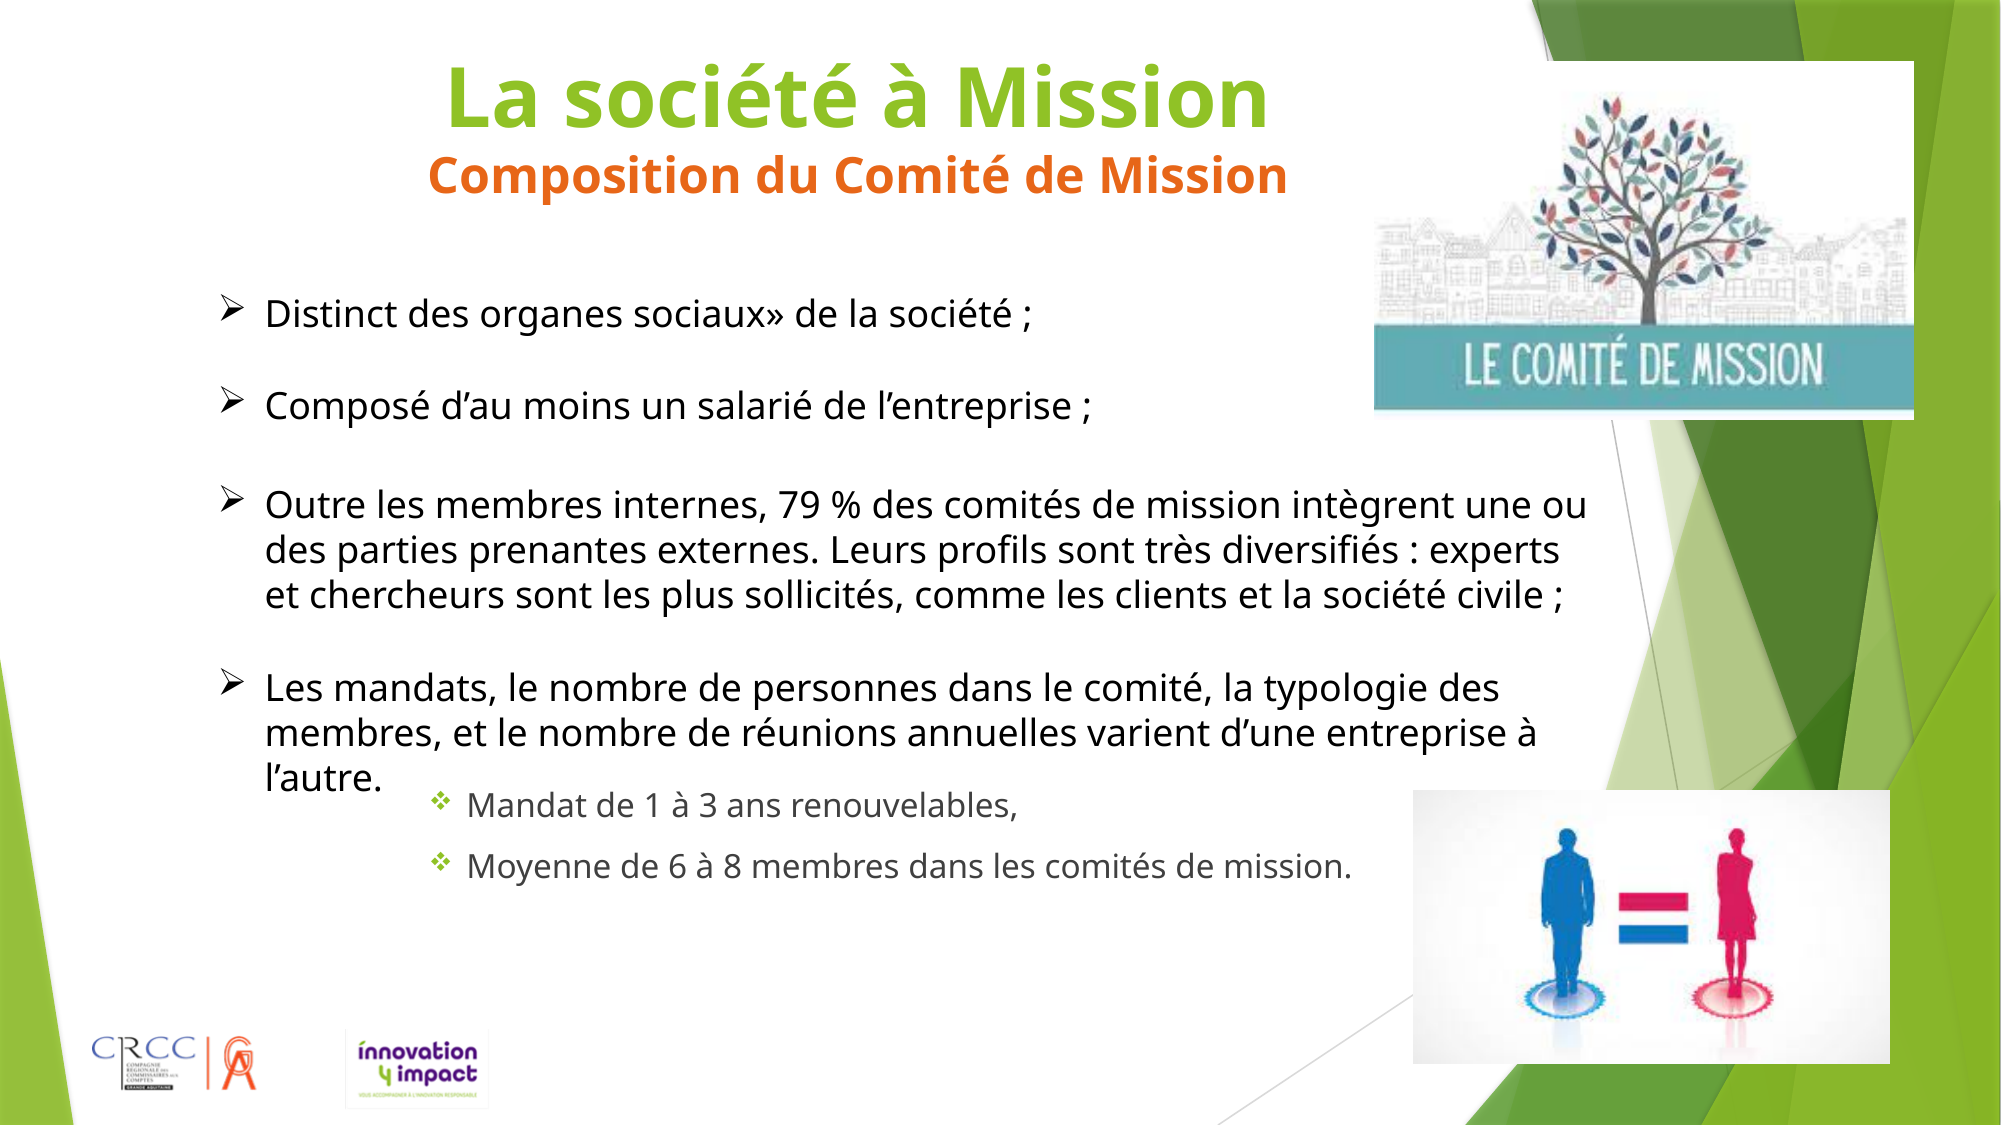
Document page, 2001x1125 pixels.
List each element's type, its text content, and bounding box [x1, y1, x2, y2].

text_box Les mandats, le nombre de personnes dans le comité, la typologie des membres, et le nombre de réunions annuelles varient d’une entreprise à l’autre. [202, 656, 1662, 807]
text_box Composé d’au moins un salarié de l’entreprise ; [202, 374, 1204, 435]
picture [91, 1028, 490, 1110]
picture [1413, 789, 1890, 1064]
text_box Outre les membres internes, 79 % des comités de mission intègrent une ou des parties prenantes externes. Leurs profils sont très diversifiés : experts et chercheurs sont les plus sollicités, comme les clients et la société civile ; [202, 473, 1614, 624]
text_box La société à Mission Composition du Comité de Mission [342, 36, 1375, 256]
text_box Distinct des organes sociaux» de la société ; [202, 282, 1204, 343]
list Mandat de 1 à 3 ans renouvelables, Moyenne de 6 à 8 membres dans les comités de mission. [188, 777, 1600, 1125]
picture [1374, 61, 1915, 421]
